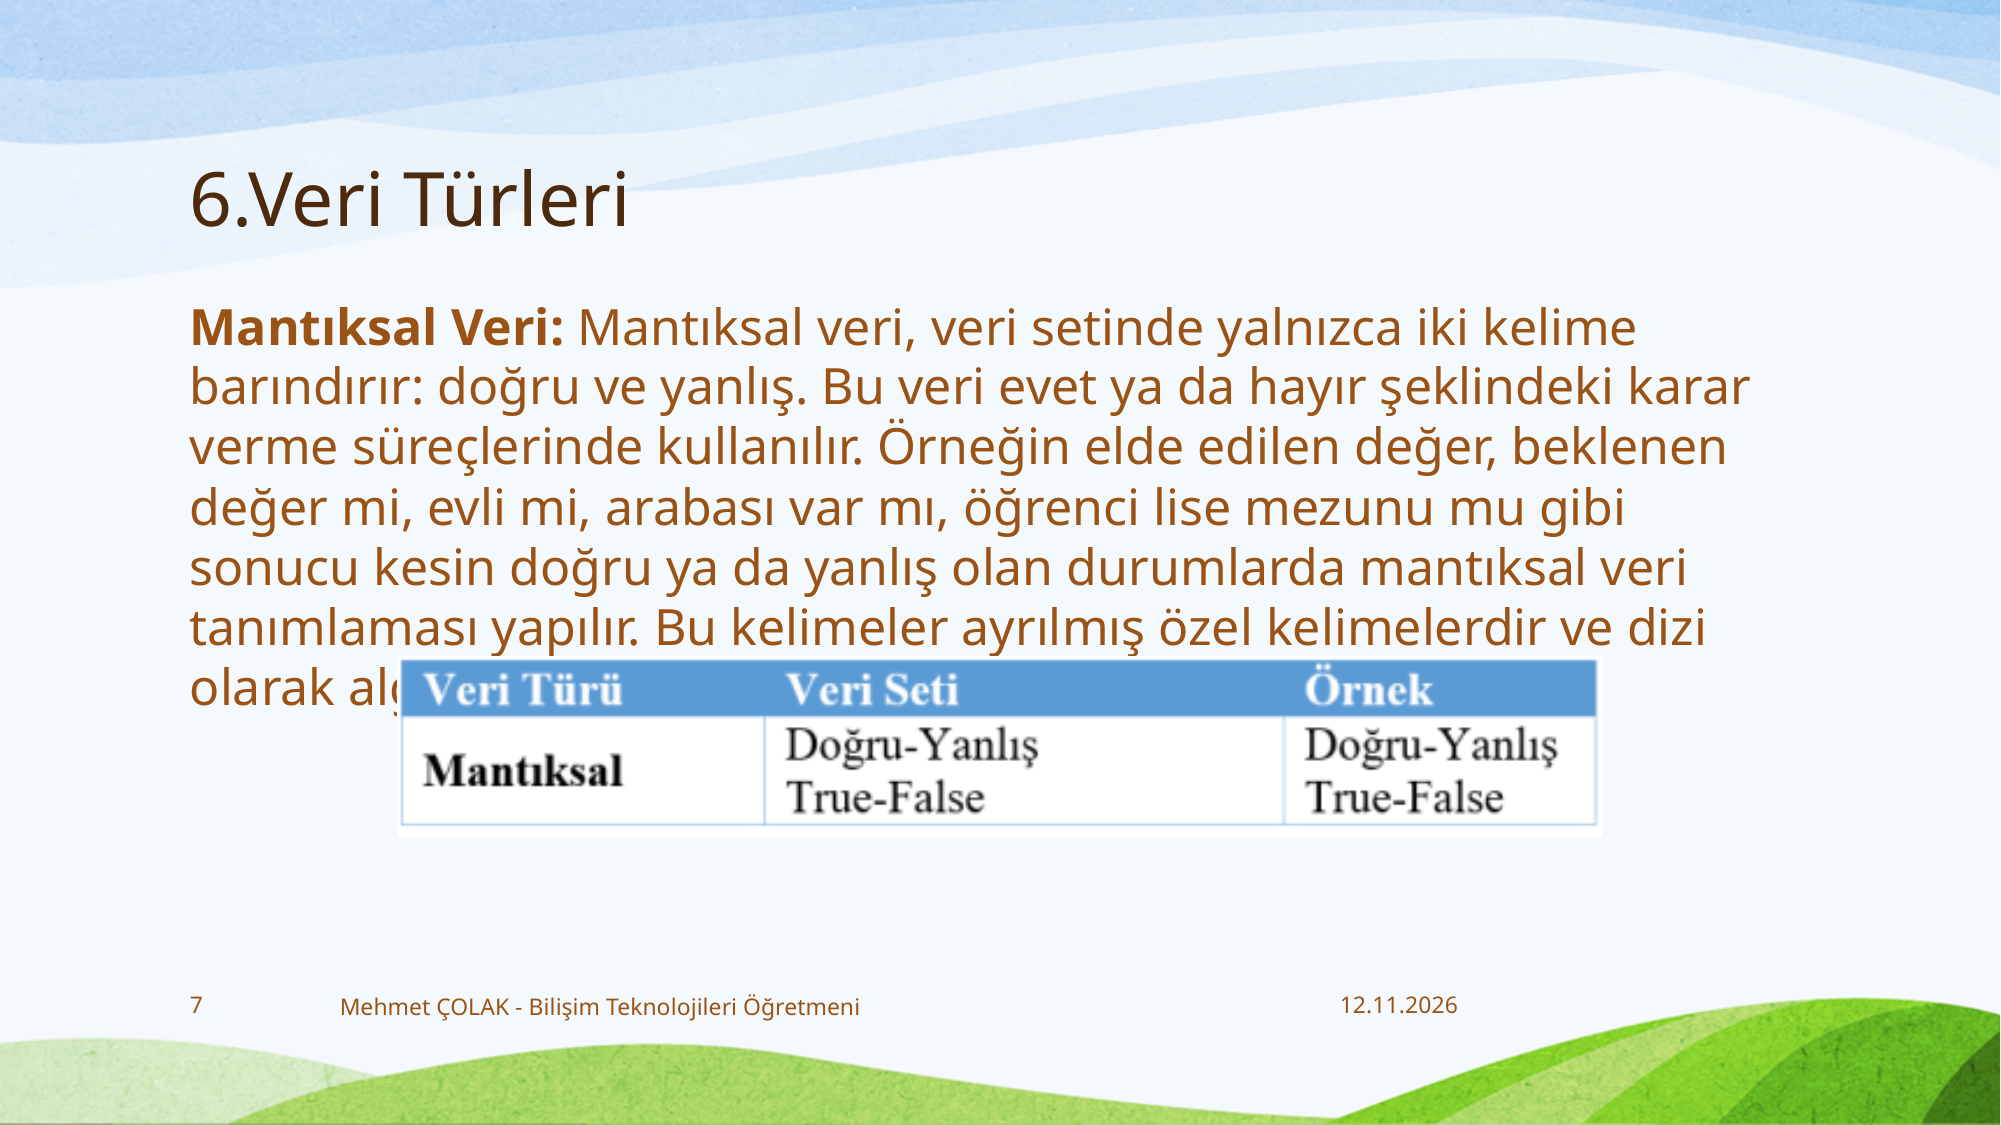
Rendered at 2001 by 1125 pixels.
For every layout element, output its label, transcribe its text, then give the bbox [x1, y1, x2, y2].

footer Mehmet ÇOLAK - Bilişim Teknolojileri Öğretmeni [324, 987, 1300, 1025]
slide_number 7 [174, 987, 300, 1025]
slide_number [1324, 987, 1554, 1025]
title 6.Veri Türleri [174, 50, 1825, 250]
list Mantıksal Veri: Mantıksal veri, veri setinde yalnızca iki kelime barındırır: doğru ve yanlış. Bu veri evet ya da hayır şeklindeki karar verme süreçlerinde kullanılır. Örneğin elde edilen değer, beklenen değer mi, evli mi, arabası var mı, öğrenci lise mezunu mu gibi sonucu kesin doğru ya da yanlış olan durumlarda mantıksal veri tanımlaması yapılır. Bu kelimeler ayrılmış özel kelimelerdir ve dizi olarak algılanmaz. [174, 287, 1825, 982]
picture [0, 0, 2001, 1125]
